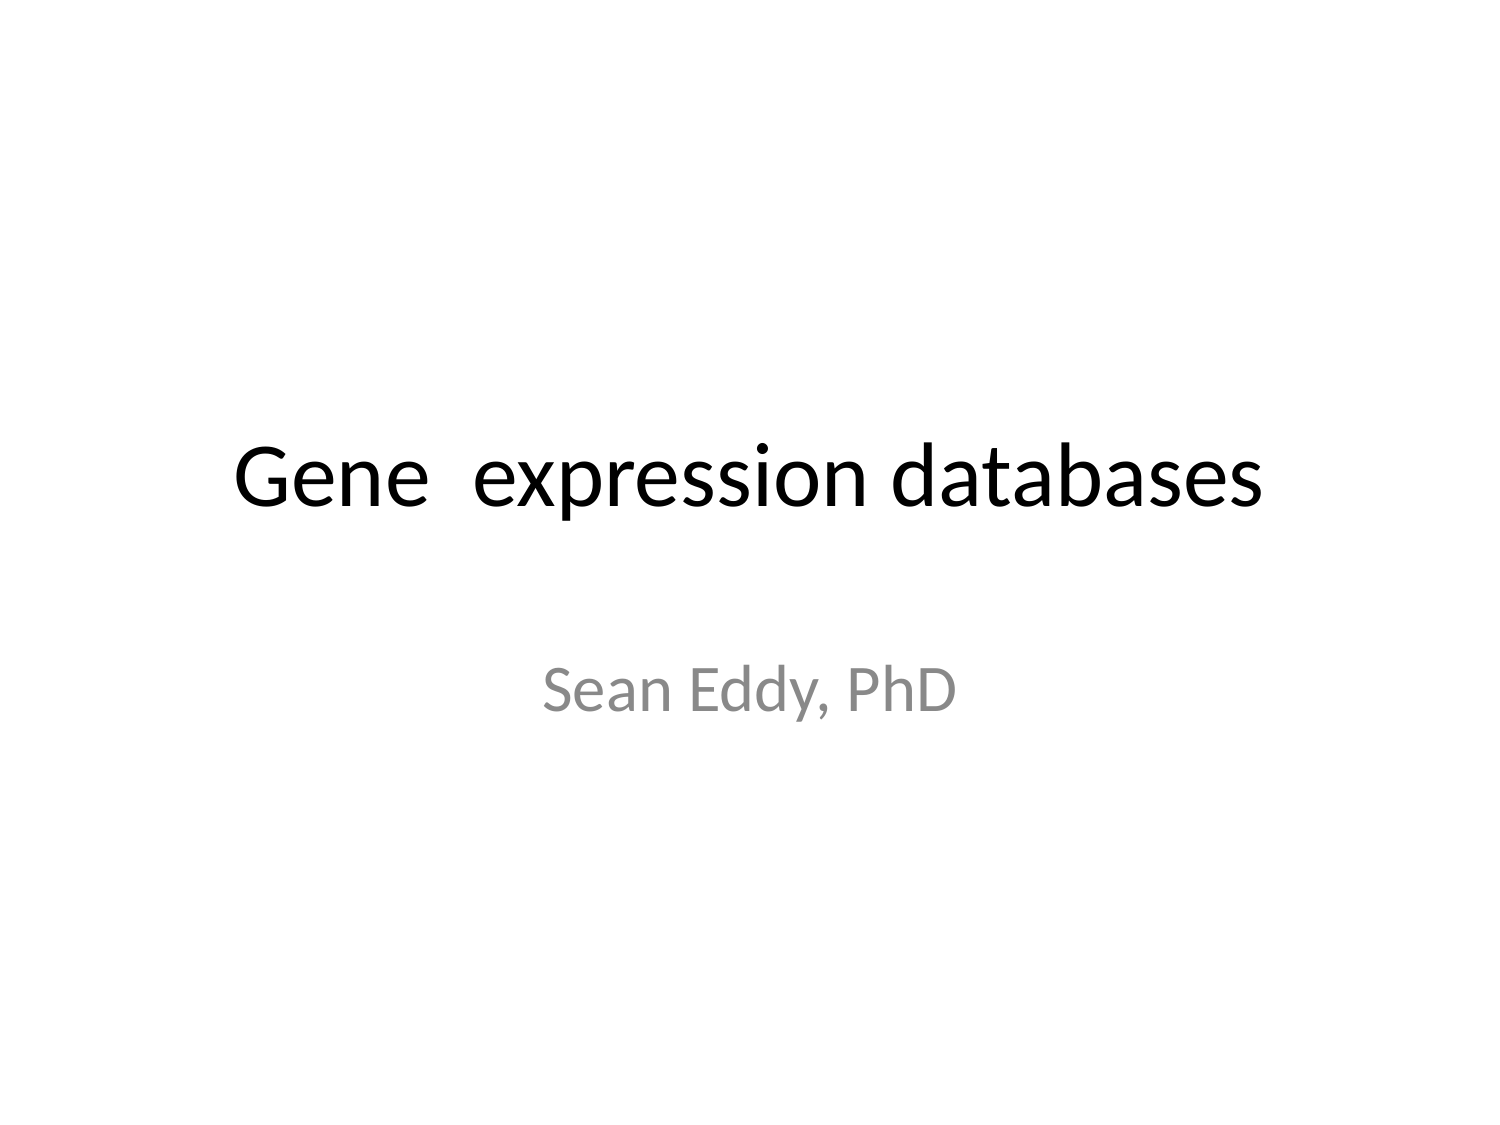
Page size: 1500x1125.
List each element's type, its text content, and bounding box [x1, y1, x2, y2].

subtitle Sean Eddy, PhD [225, 637, 1275, 925]
title Gene expression databases [112, 349, 1388, 591]
